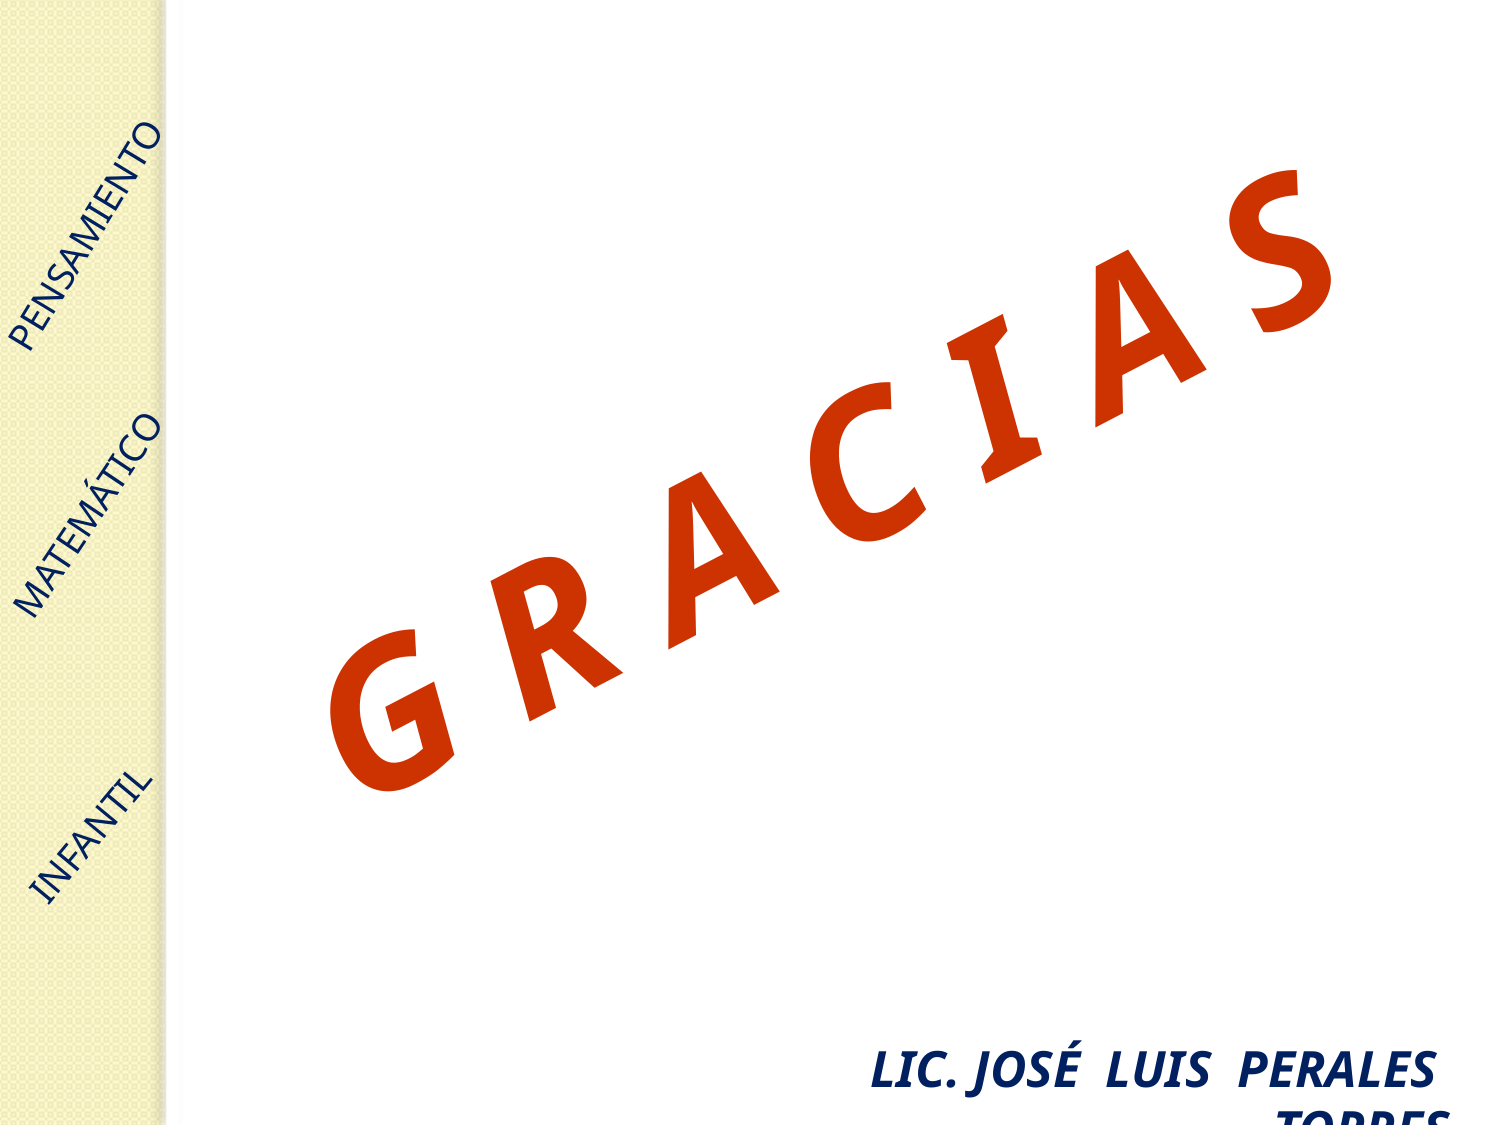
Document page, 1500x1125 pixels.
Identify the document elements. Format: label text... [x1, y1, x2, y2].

text_box LIC. JOSÉ LUIS PERALES TORRES [832, 1030, 1465, 1125]
text_box G R A C I A S [248, 100, 1393, 861]
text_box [54, 72, 122, 945]
